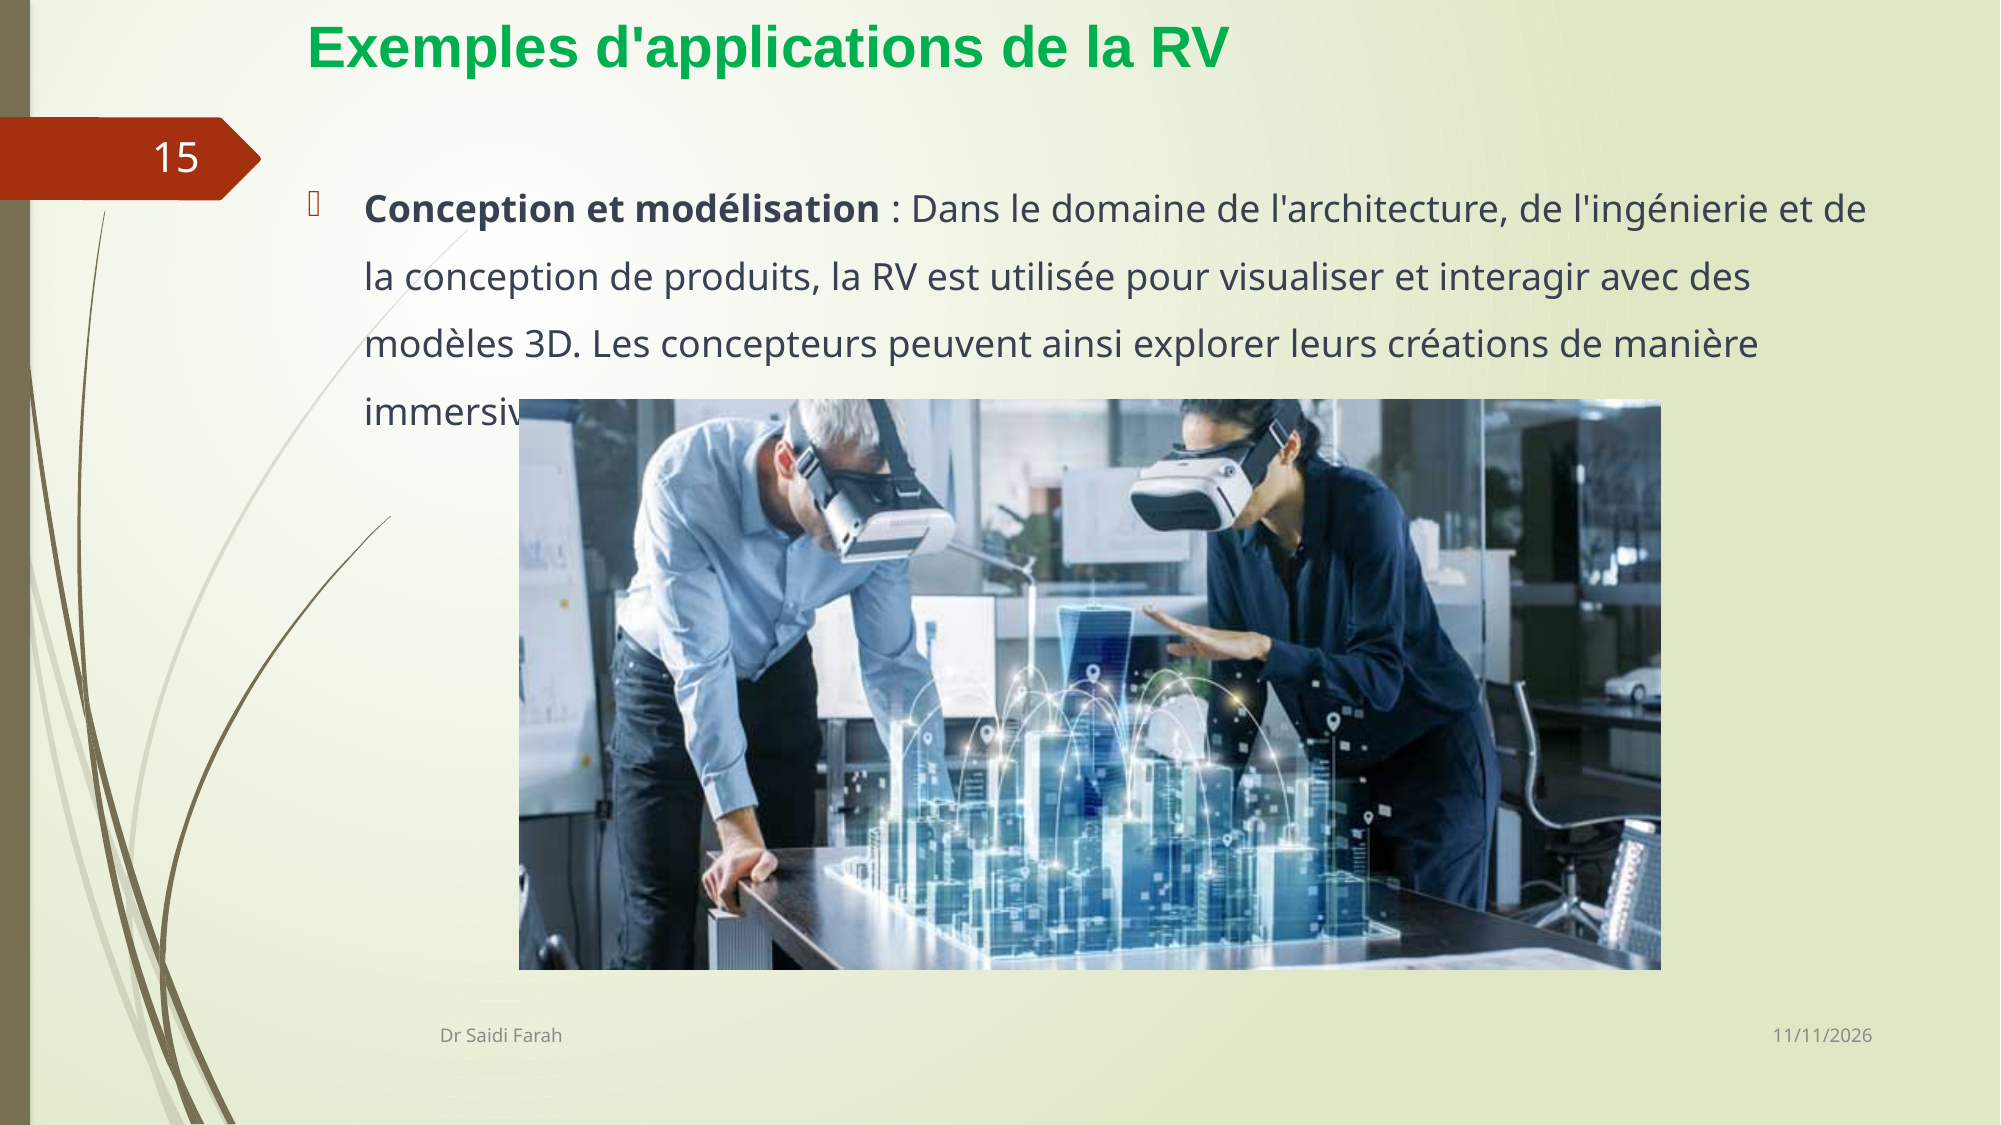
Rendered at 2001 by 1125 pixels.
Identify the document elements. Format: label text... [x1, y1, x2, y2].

picture [519, 399, 1661, 970]
list Conception et modélisation : Dans le domaine de l'architecture, de l'ingénierie et de la conception de produits, la RV est utilisée pour visualiser et interagir avec des modèles 3D. Les concepteurs peuvent ainsi explorer leurs créations de manière immersive. [292, 155, 1888, 970]
slide_number 15 [87, 129, 216, 190]
text_box Exemples d'applications de la RV [292, 2, 1755, 156]
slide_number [1699, 1005, 1888, 1067]
footer Dr Saidi Farah [424, 1006, 1675, 1067]
